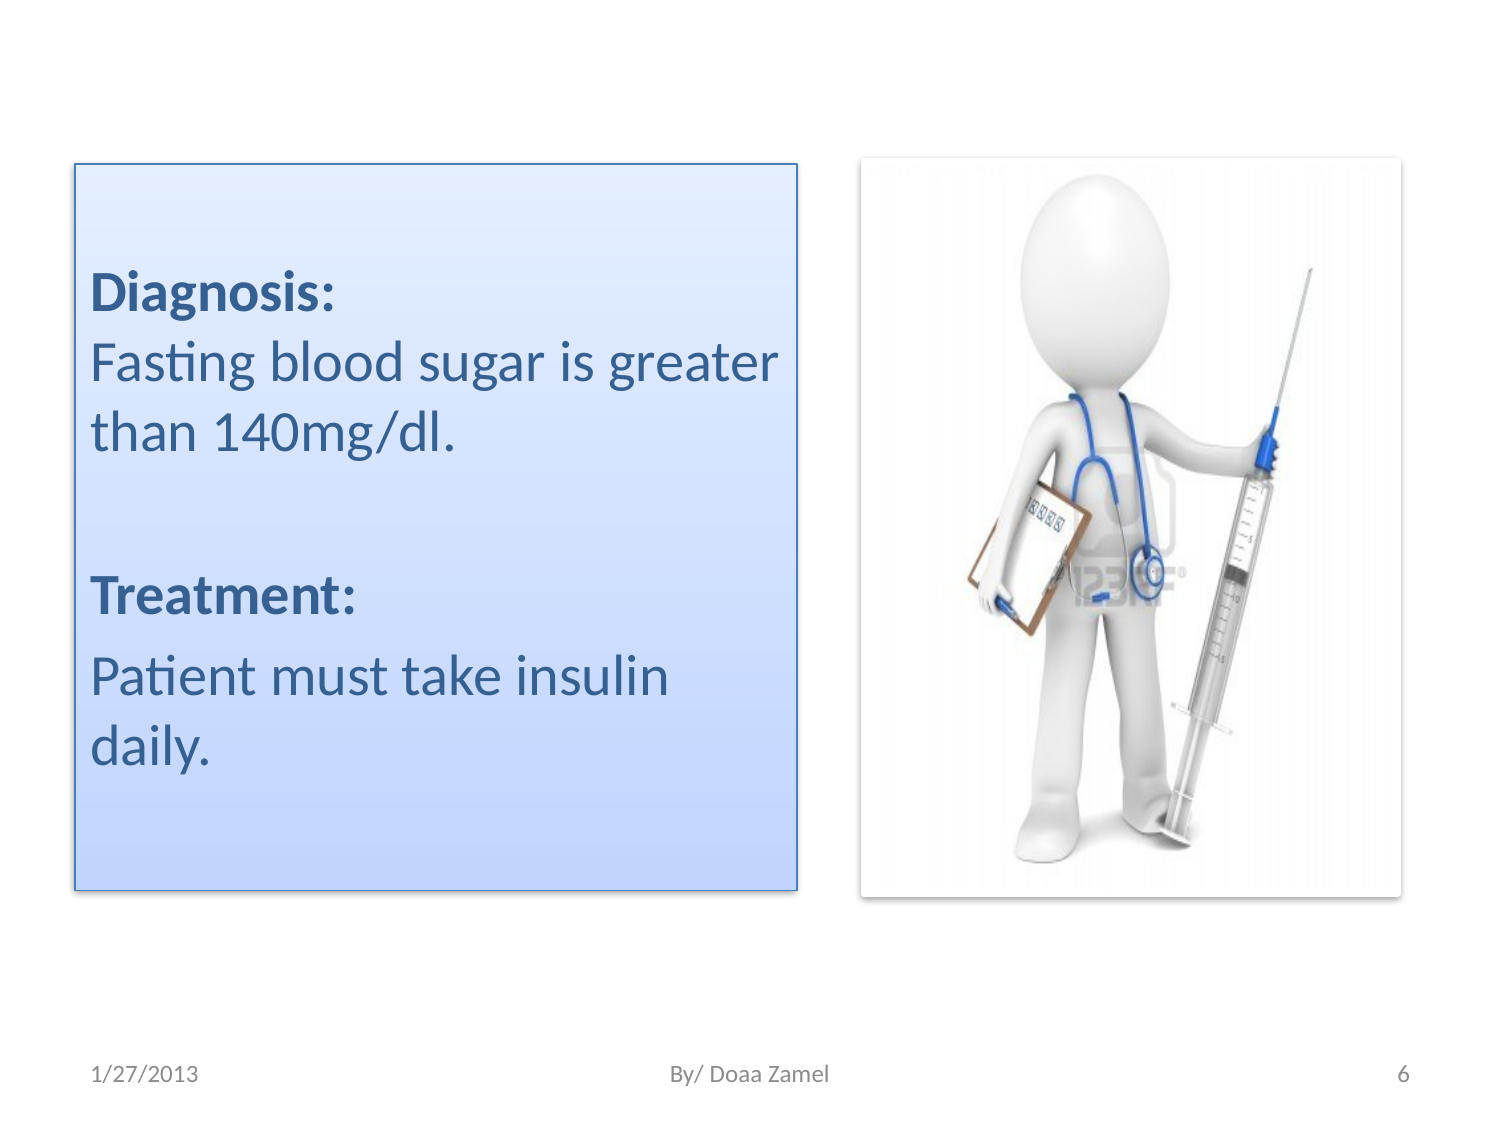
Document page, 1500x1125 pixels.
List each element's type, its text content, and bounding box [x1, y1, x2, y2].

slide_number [75, 1042, 425, 1103]
list Diagnosis: Fasting blood sugar is greater than 140mg/dl. Treatment: Patient must take insulin daily. [74, 163, 798, 891]
slide_number 6 [1074, 1042, 1425, 1103]
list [866, 163, 1395, 891]
footer By/ Doaa Zamel [512, 1042, 988, 1103]
